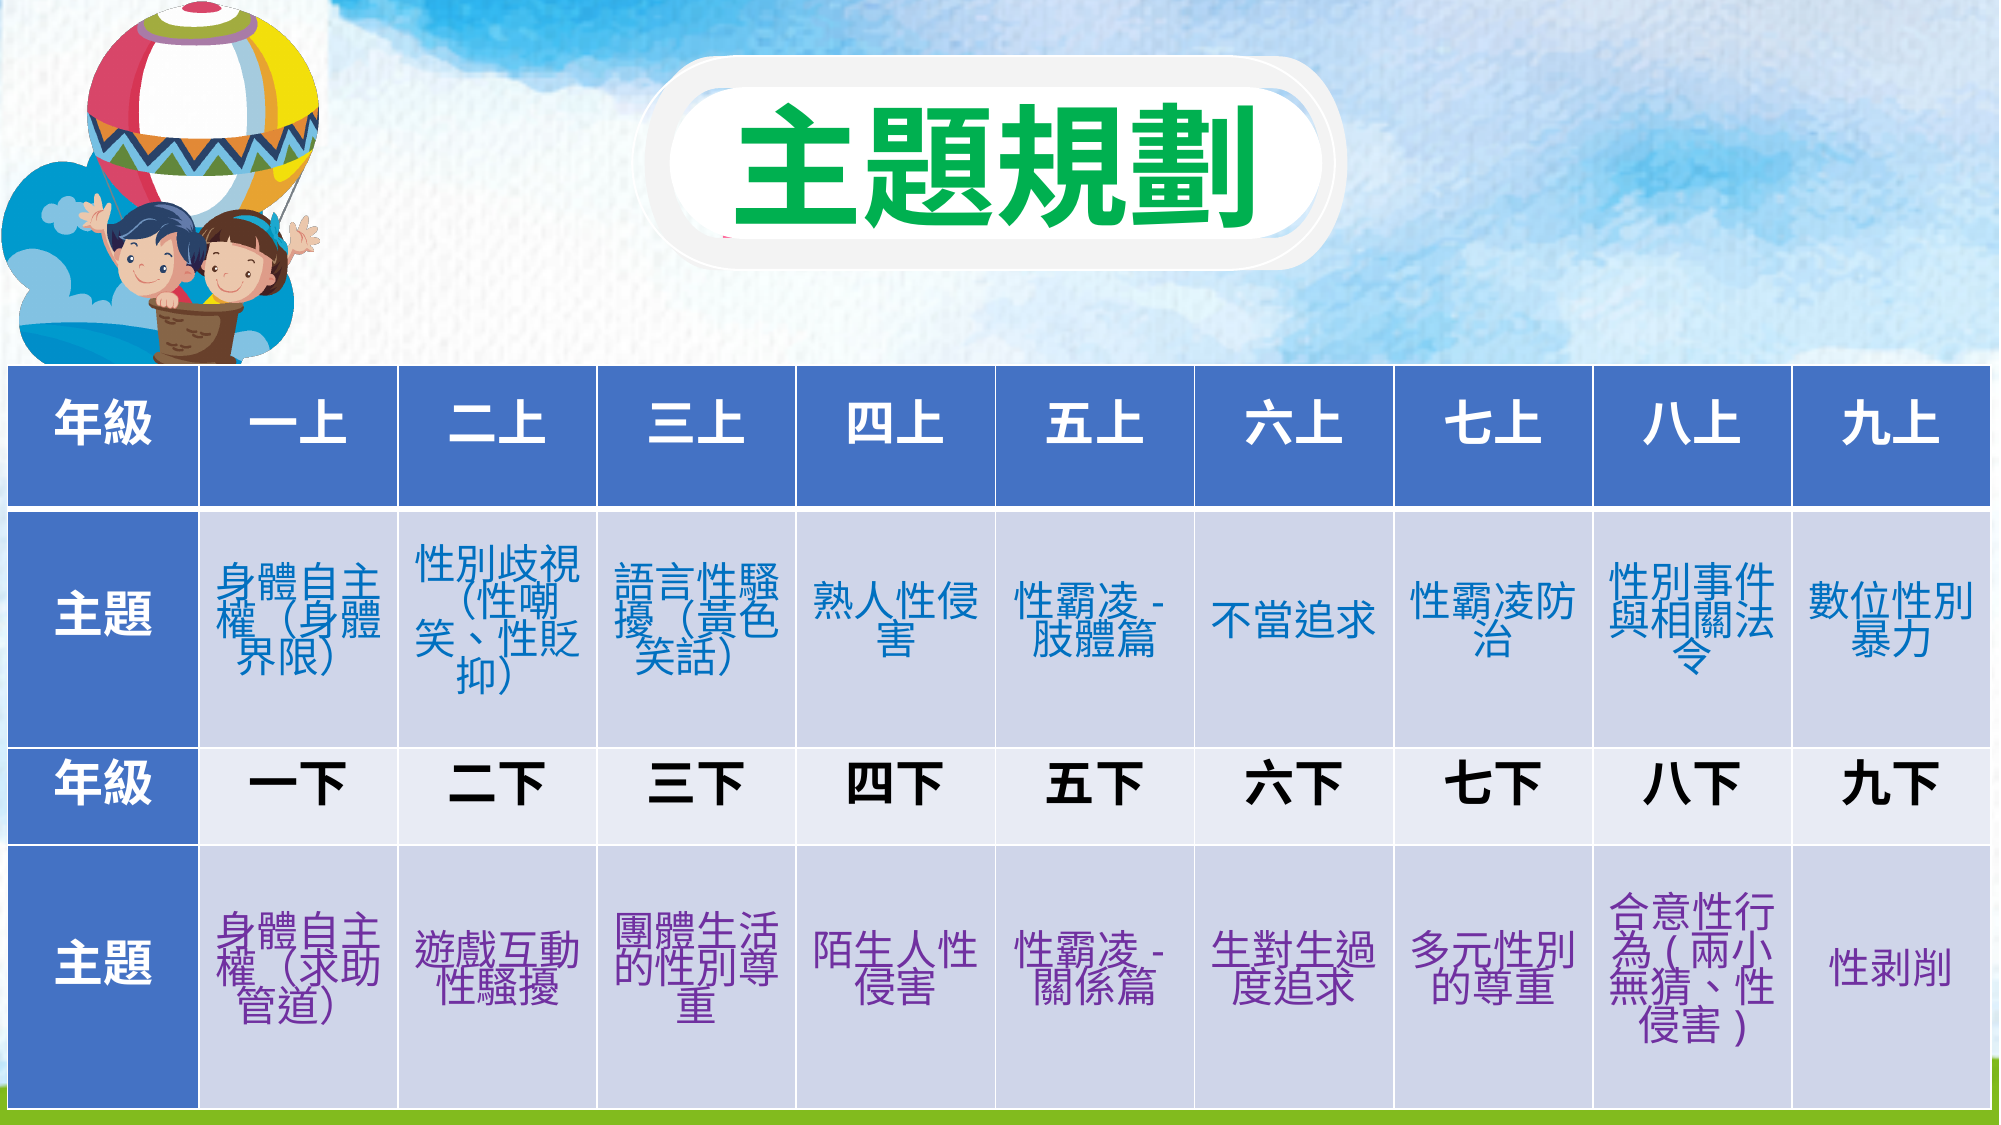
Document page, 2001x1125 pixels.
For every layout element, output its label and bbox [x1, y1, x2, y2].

picture [0, 0, 1999, 1125]
text_box [631, 55, 1348, 271]
